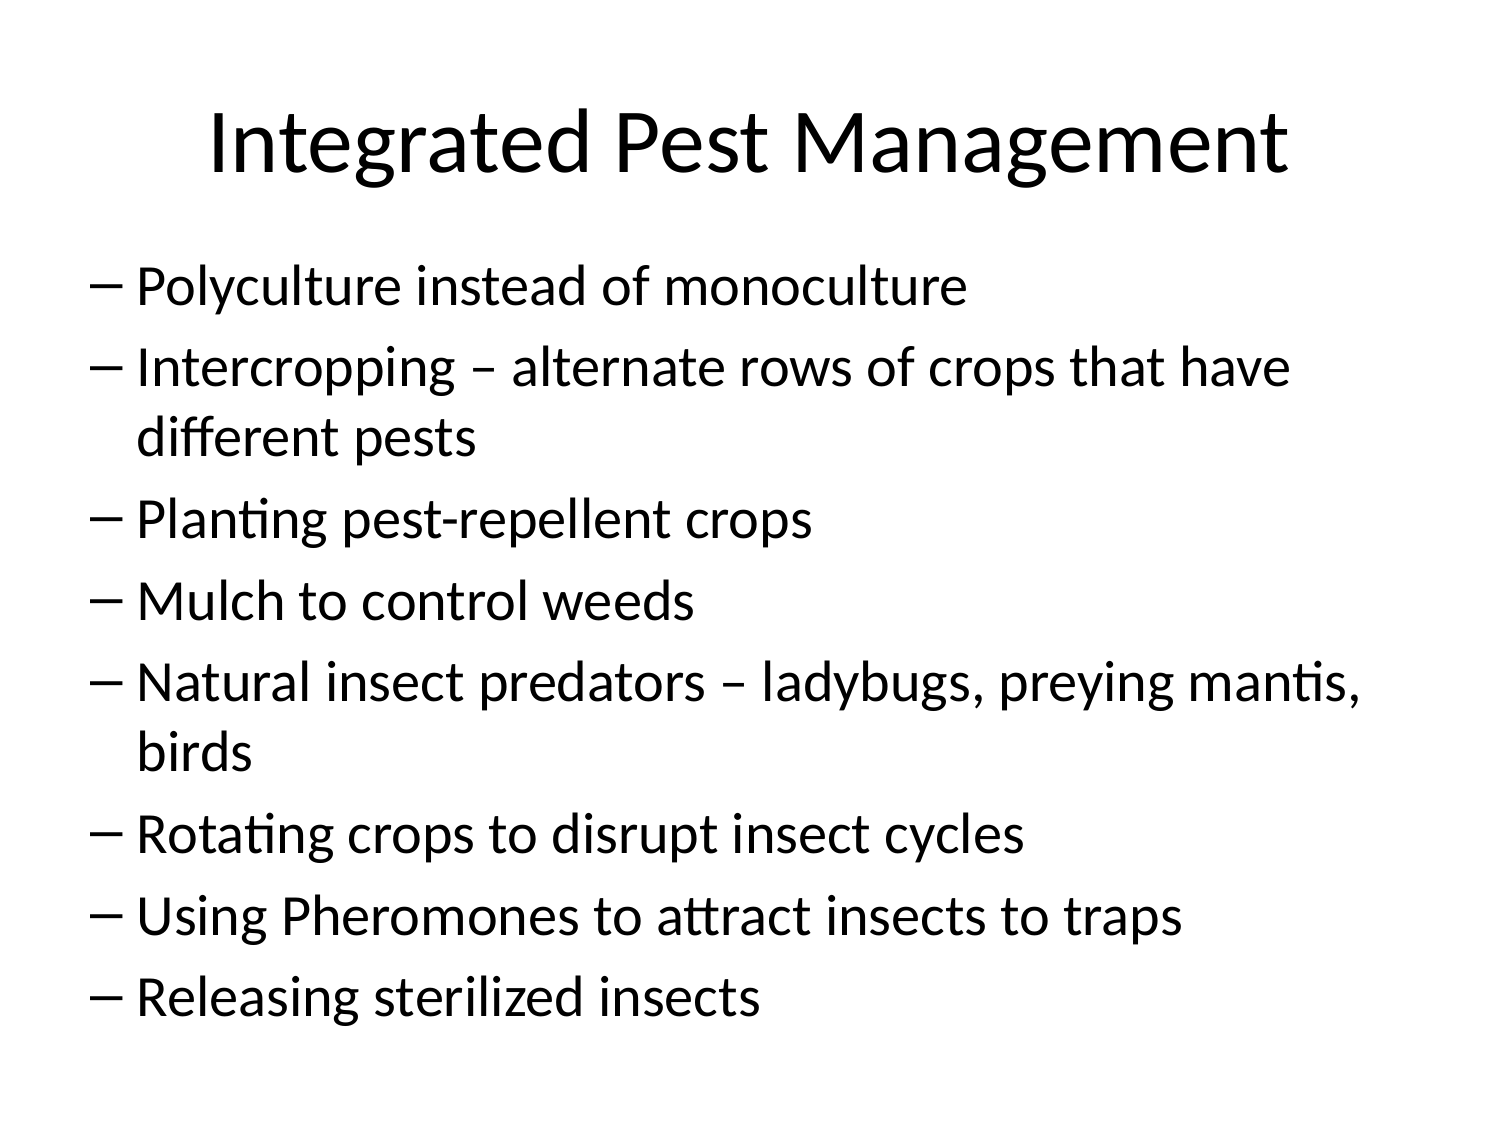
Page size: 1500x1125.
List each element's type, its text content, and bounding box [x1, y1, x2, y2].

list Polyculture instead of monoculture Intercropping – alternate rows of crops that have different pests Planting pest-repellent crops Mulch to control weeds Natural insect predators – ladybugs, preying mantis, birds Rotating crops to disrupt insect cycles Using Pheromones to attract insects to traps Releasing sterilized insects [0, 239, 1500, 1083]
title Integrated Pest Management [112, 42, 1388, 230]
